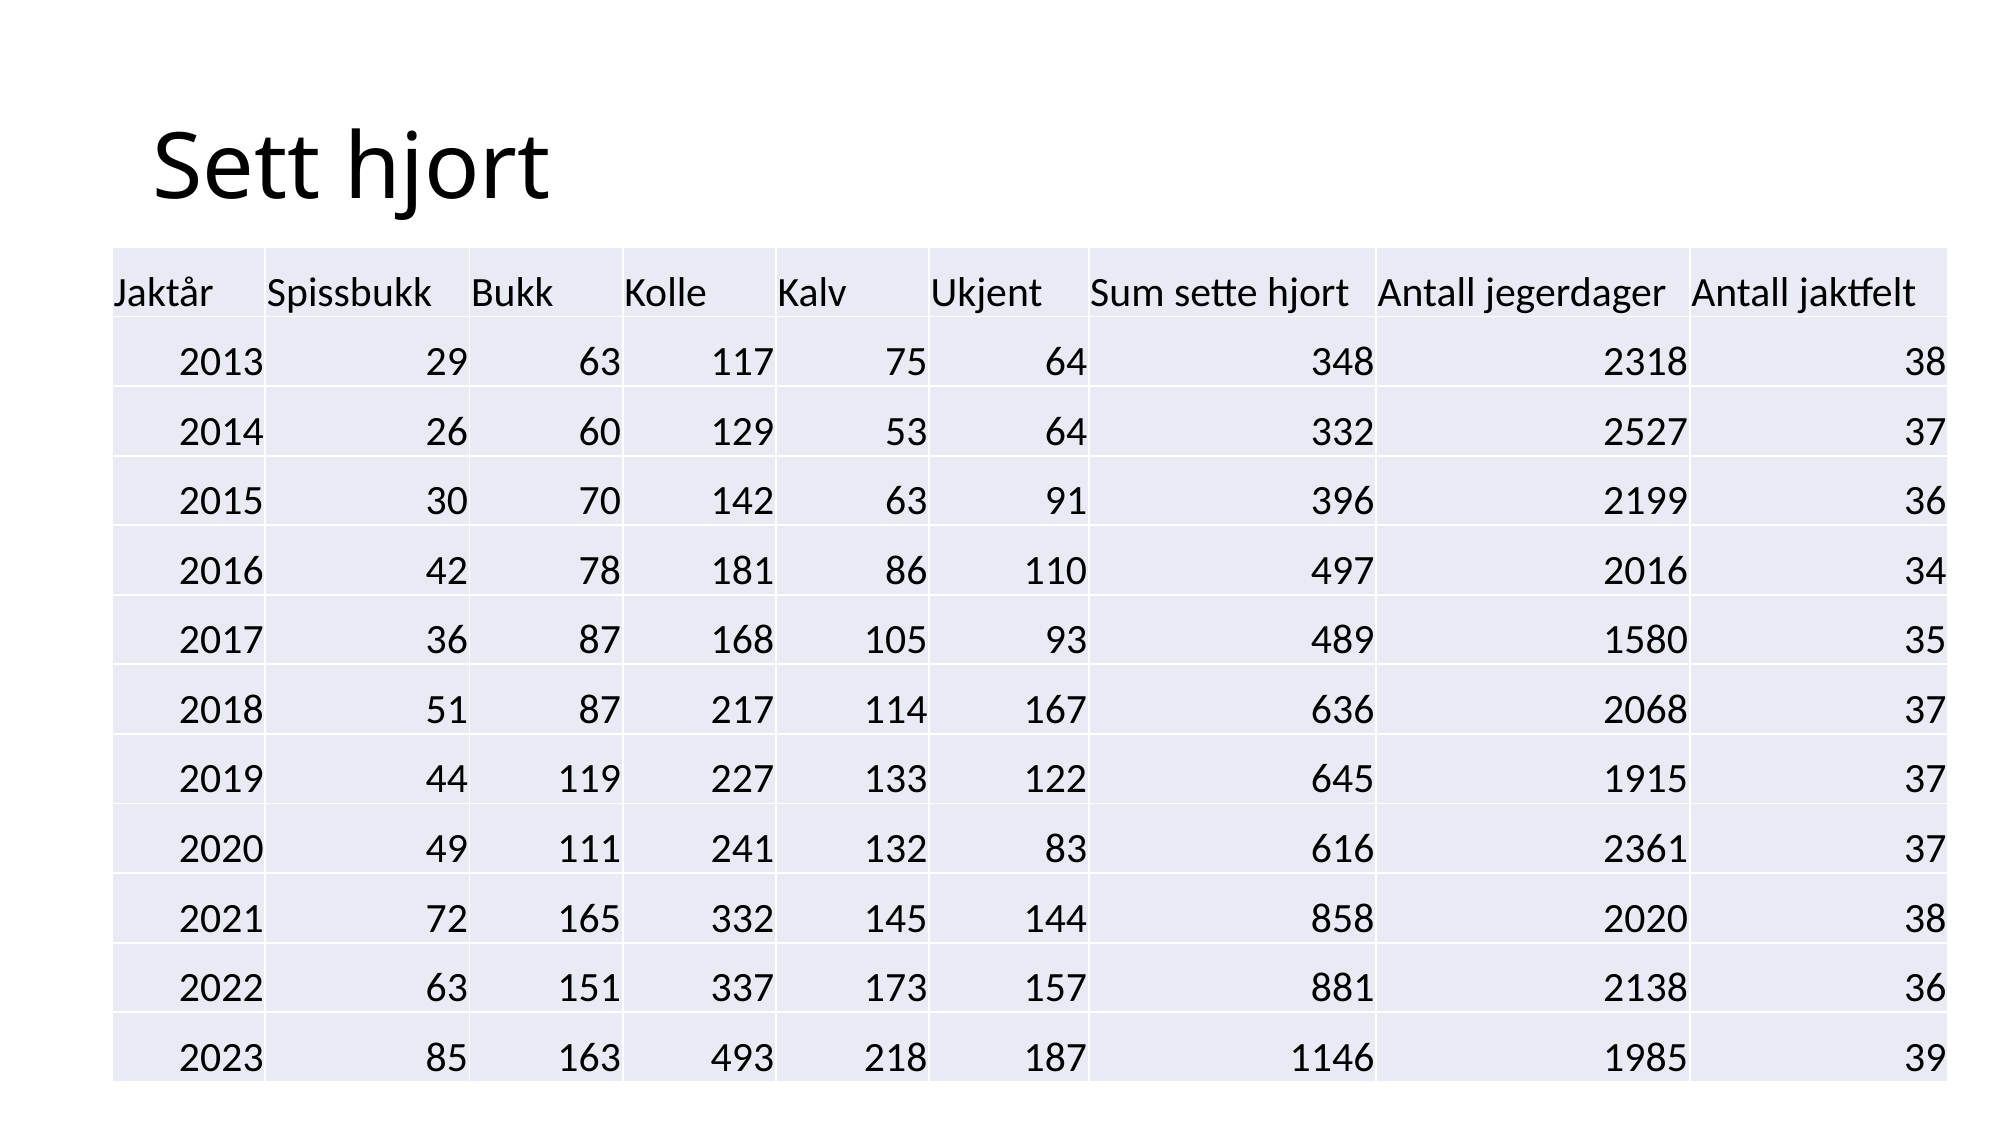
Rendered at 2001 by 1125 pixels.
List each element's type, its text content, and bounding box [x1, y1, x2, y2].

table_cell 60 [470, 387, 622, 455]
table_cell 645 [1090, 735, 1375, 803]
table_cell 63 [470, 317, 622, 385]
table_cell 145 [777, 874, 928, 942]
table_cell 181 [624, 526, 775, 594]
table_cell 114 [777, 665, 928, 733]
table_cell 30 [266, 457, 469, 524]
table_cell 39 [1691, 1013, 1947, 1081]
table_cell 110 [930, 526, 1088, 594]
table_cell 1580 [1377, 596, 1689, 663]
table_cell 86 [777, 526, 928, 594]
table_cell 489 [1090, 596, 1375, 663]
table_cell 129 [624, 387, 775, 455]
table_cell 173 [777, 944, 928, 1011]
table_cell 37 [1691, 804, 1947, 872]
table_cell 122 [930, 735, 1088, 803]
table_cell 119 [470, 735, 622, 803]
table_cell 218 [777, 1013, 928, 1081]
table_cell 87 [470, 596, 622, 663]
table_cell 168 [624, 596, 775, 663]
table_cell 616 [1090, 804, 1375, 872]
table_cell 2020 [1377, 874, 1689, 942]
table_cell 117 [624, 317, 775, 385]
table_cell 2015 [113, 457, 264, 524]
table_cell 396 [1090, 457, 1375, 524]
table_cell 87 [470, 665, 622, 733]
table_header Bukk [470, 248, 622, 316]
table_cell 36 [1691, 457, 1947, 524]
table_cell 2318 [1377, 317, 1689, 385]
table_cell 29 [266, 317, 469, 385]
table_cell 2138 [1377, 944, 1689, 1011]
table_cell 37 [1691, 665, 1947, 733]
table_cell 858 [1090, 874, 1375, 942]
table_cell 2068 [1377, 665, 1689, 733]
table_cell 144 [930, 874, 1088, 942]
table_cell 142 [624, 457, 775, 524]
table_cell 151 [470, 944, 622, 1011]
table_cell 63 [266, 944, 469, 1011]
table_cell 165 [470, 874, 622, 942]
table_cell 75 [777, 317, 928, 385]
table_cell 2023 [113, 1013, 264, 1081]
table_cell 2016 [1377, 526, 1689, 594]
table_cell 167 [930, 665, 1088, 733]
table_cell 85 [266, 1013, 469, 1081]
table_cell 26 [266, 387, 469, 455]
table_header Ukjent [930, 248, 1088, 316]
table_cell 37 [1691, 735, 1947, 803]
table_cell 64 [930, 317, 1088, 385]
table_cell 337 [624, 944, 775, 1011]
table_cell 36 [1691, 944, 1947, 1011]
table_cell 64 [930, 387, 1088, 455]
table_cell 2020 [113, 804, 264, 872]
table_cell 111 [470, 804, 622, 872]
table_header Kalv [777, 248, 928, 316]
table_cell 53 [777, 387, 928, 455]
table_cell 42 [266, 526, 469, 594]
table_cell 157 [930, 944, 1088, 1011]
table_cell 37 [1691, 387, 1947, 455]
table_cell 493 [624, 1013, 775, 1081]
table_cell 636 [1090, 665, 1375, 733]
table_cell 241 [624, 804, 775, 872]
table_cell 133 [777, 735, 928, 803]
table_cell 217 [624, 665, 775, 733]
table_cell 93 [930, 596, 1088, 663]
table_cell 2022 [113, 944, 264, 1011]
table_cell 332 [624, 874, 775, 942]
table_cell 881 [1090, 944, 1375, 1011]
table_header Kolle [624, 248, 775, 316]
table_header Antall jaktfelt [1691, 248, 1947, 316]
title Sett hjort [137, 59, 1863, 246]
table_header Spissbukk [266, 248, 469, 316]
table_cell 70 [470, 457, 622, 524]
table_cell 2017 [113, 596, 264, 663]
table_cell 348 [1090, 317, 1375, 385]
table_cell 2527 [1377, 387, 1689, 455]
table_cell 36 [266, 596, 469, 663]
table_cell 35 [1691, 596, 1947, 663]
table_header Sum sette hjort [1090, 248, 1375, 316]
table_cell 497 [1090, 526, 1375, 594]
table_cell 2016 [113, 526, 264, 594]
table_cell 2013 [113, 317, 264, 385]
table_cell 2361 [1377, 804, 1689, 872]
table_cell 332 [1090, 387, 1375, 455]
table_cell 72 [266, 874, 469, 942]
table_cell 38 [1691, 874, 1947, 942]
table_cell 34 [1691, 526, 1947, 594]
table_cell 83 [930, 804, 1088, 872]
table_cell 2019 [113, 735, 264, 803]
table_cell 38 [1691, 317, 1947, 385]
table_cell 187 [930, 1013, 1088, 1081]
table_cell 1985 [1377, 1013, 1689, 1081]
table_cell 78 [470, 526, 622, 594]
table_cell 2018 [113, 665, 264, 733]
table_cell 1146 [1090, 1013, 1375, 1081]
table_cell 51 [266, 665, 469, 733]
table_cell 2021 [113, 874, 264, 942]
table_cell 63 [777, 457, 928, 524]
table_cell 163 [470, 1013, 622, 1081]
table_cell 2199 [1377, 457, 1689, 524]
table_cell 91 [930, 457, 1088, 524]
table_header Antall jegerdager [1377, 248, 1689, 316]
table_cell 105 [777, 596, 928, 663]
table_cell 227 [624, 735, 775, 803]
table_header Jaktår [113, 248, 264, 316]
table_cell 49 [266, 804, 469, 872]
table_cell 44 [266, 735, 469, 803]
table_cell 132 [777, 804, 928, 872]
table_cell 2014 [113, 387, 264, 455]
table_cell 1915 [1377, 735, 1689, 803]
